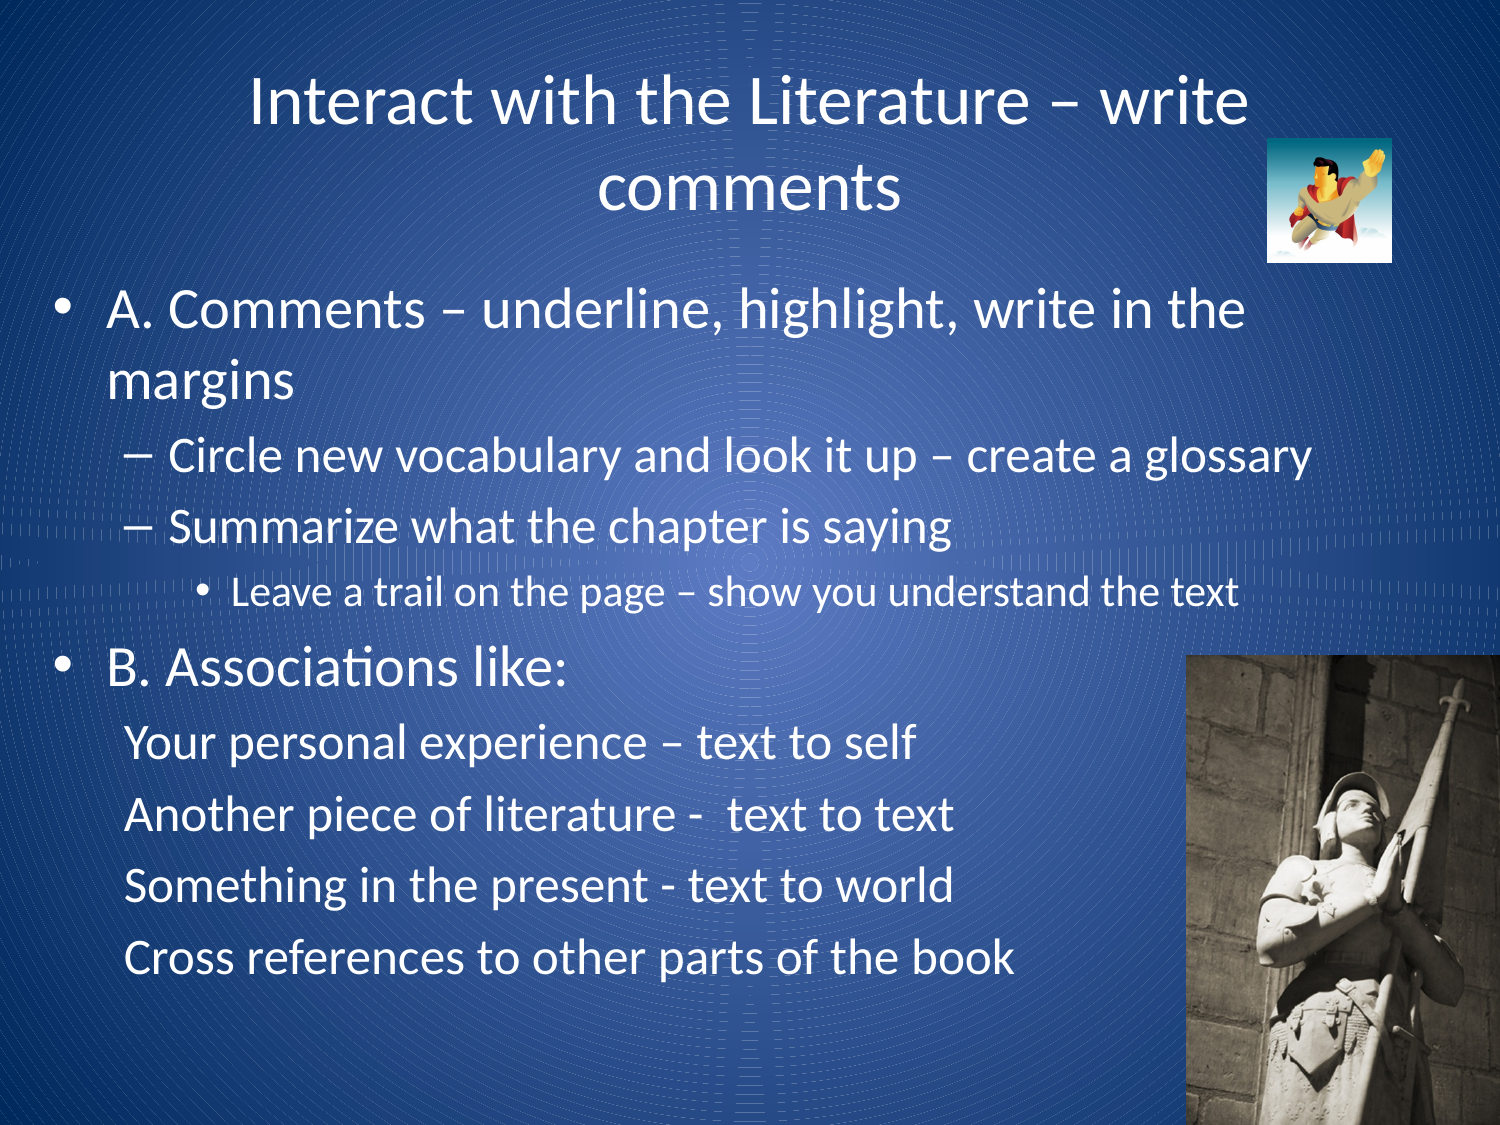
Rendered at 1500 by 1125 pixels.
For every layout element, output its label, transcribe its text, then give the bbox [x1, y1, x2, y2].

list A. Comments – underline, highlight, write in the margins Circle new vocabulary and look it up – create a glossary Summarize what the chapter is saying Leave a trail on the page – show you understand the text B. Associations like: Your personal experience – text to self Another piece of literature - text to text Something in the present - text to world Cross references to other parts of the book [37, 262, 1388, 1005]
title Interact with the Literature – write comments [75, 45, 1425, 233]
picture [1267, 147, 1392, 263]
picture [1185, 655, 1500, 1125]
